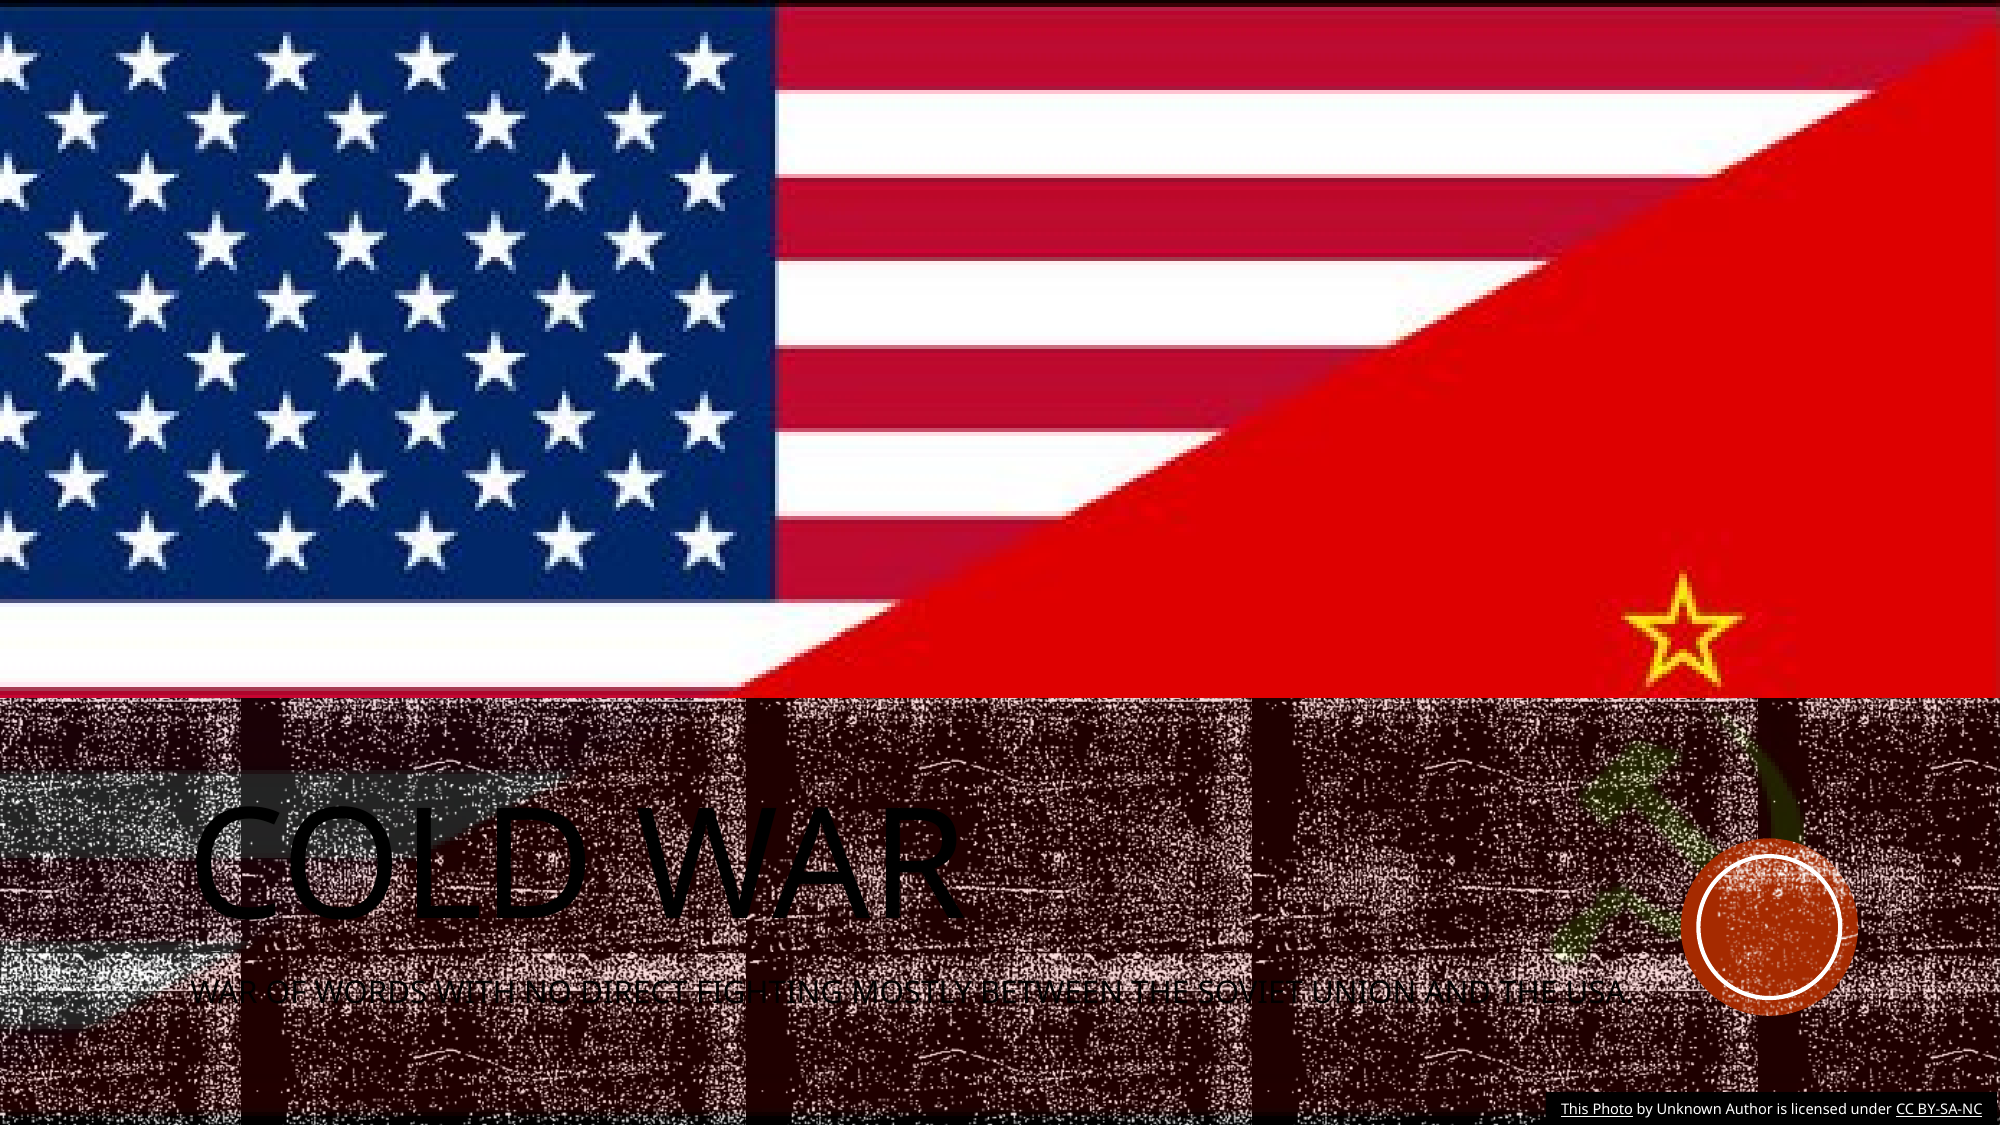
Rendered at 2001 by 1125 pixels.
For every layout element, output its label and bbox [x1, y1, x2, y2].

list [1, 2, 1997, 1125]
text_box [1683, 840, 1856, 1014]
